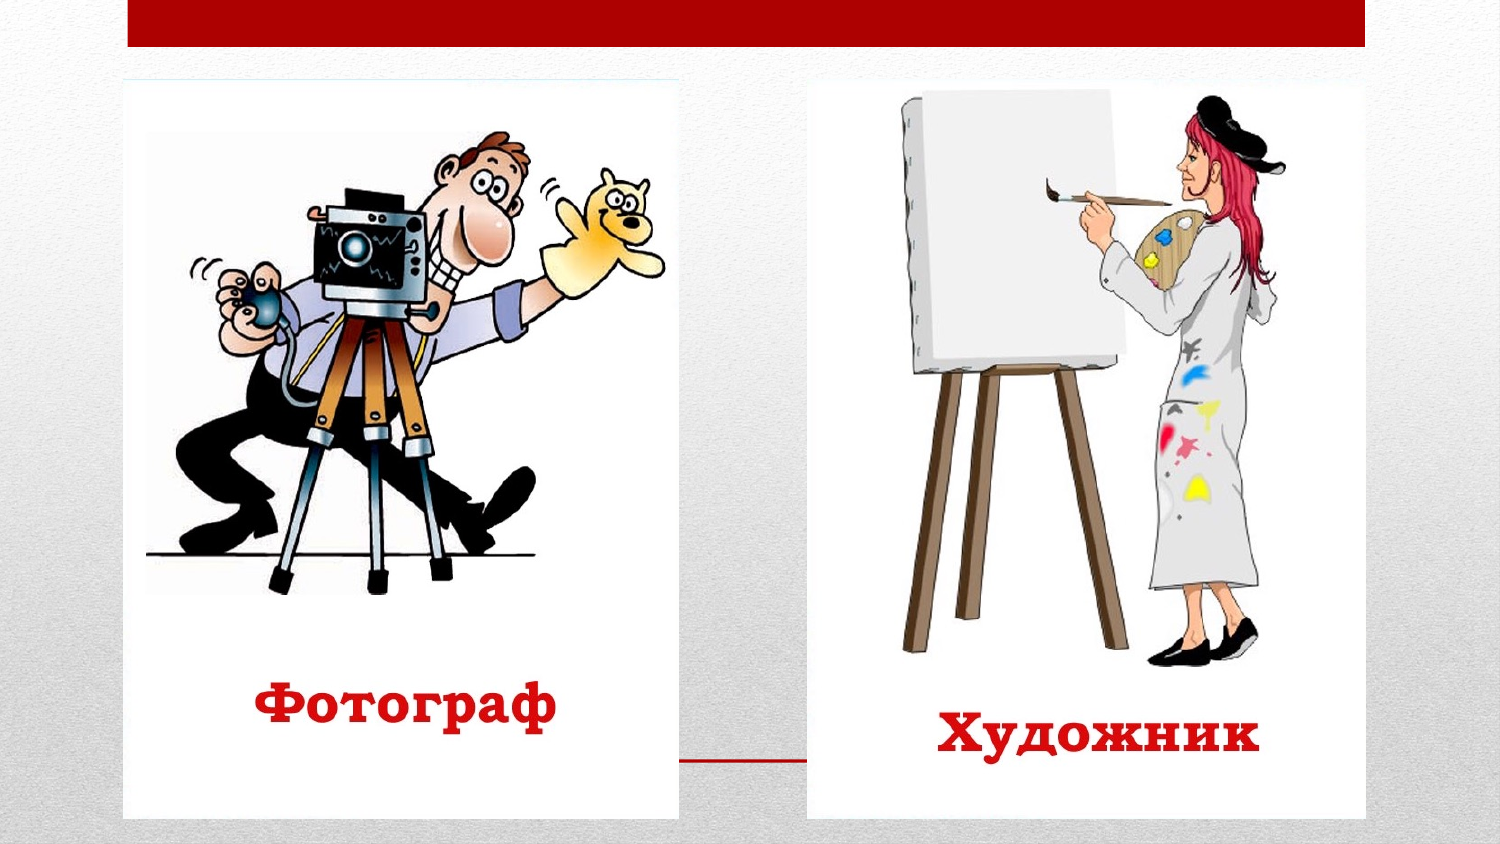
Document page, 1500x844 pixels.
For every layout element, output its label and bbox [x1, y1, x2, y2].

picture [123, 78, 680, 820]
picture [806, 78, 1367, 820]
